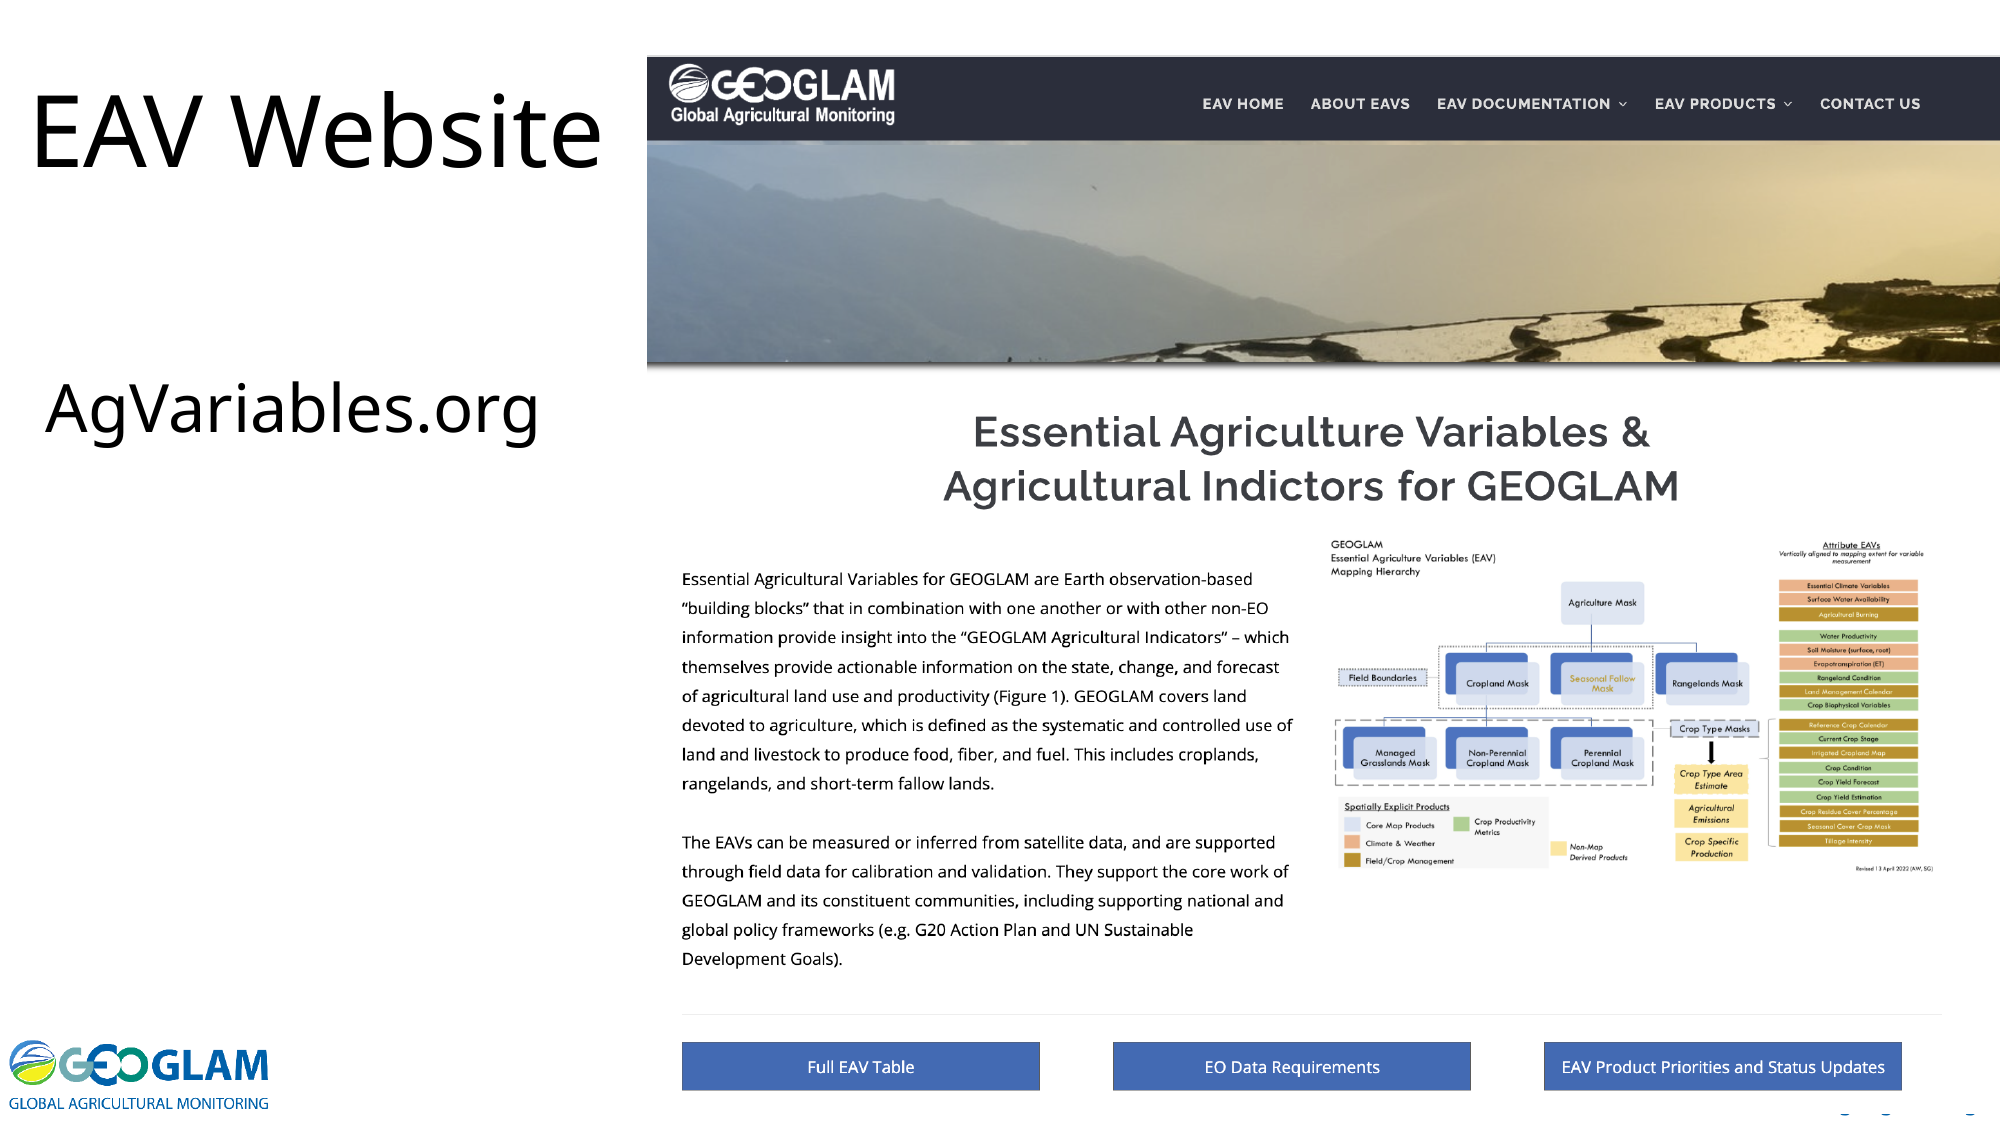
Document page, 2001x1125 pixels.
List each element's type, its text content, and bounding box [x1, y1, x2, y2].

picture [7, 1038, 270, 1112]
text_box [646, 55, 2000, 1114]
title EAV Website [19, 33, 630, 221]
list AgVariables.org [37, 213, 641, 906]
